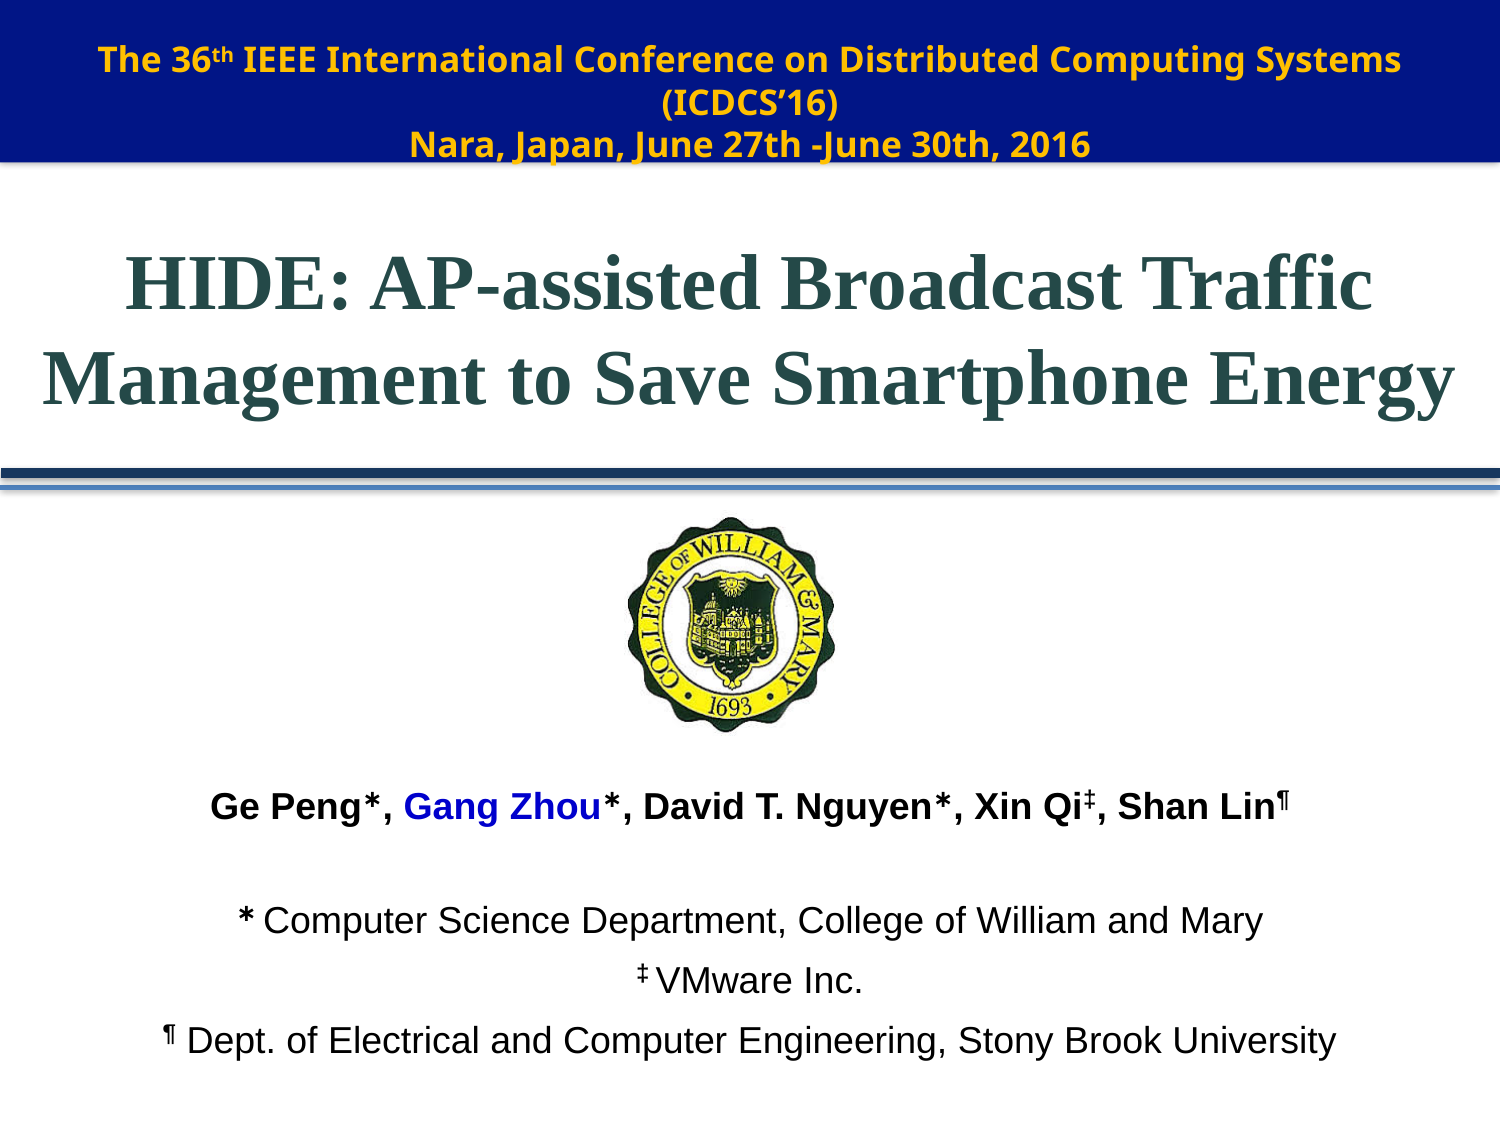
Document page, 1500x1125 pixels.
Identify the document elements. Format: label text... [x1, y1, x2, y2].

picture [624, 510, 838, 738]
text_box HIDE: AP-assisted Broadcast Traffic Management to Save Smartphone Energy [0, 223, 1500, 429]
text_box The 36th IEEE International Conference on Distributed Computing Systems (ICDCS’16) Nara, Japan, June 27th -June 30th, 2016 [0, 29, 1500, 173]
text_box Ge Peng∗, Gang Zhou∗, David T. Nguyen∗, Xin Qi‡, Shan Lin¶ ∗ Computer Science Department, College of William and Mary ‡ VMware Inc. ¶ Dept. of Electrical and Computer Engineering, Stony Brook University [0, 760, 1500, 1070]
